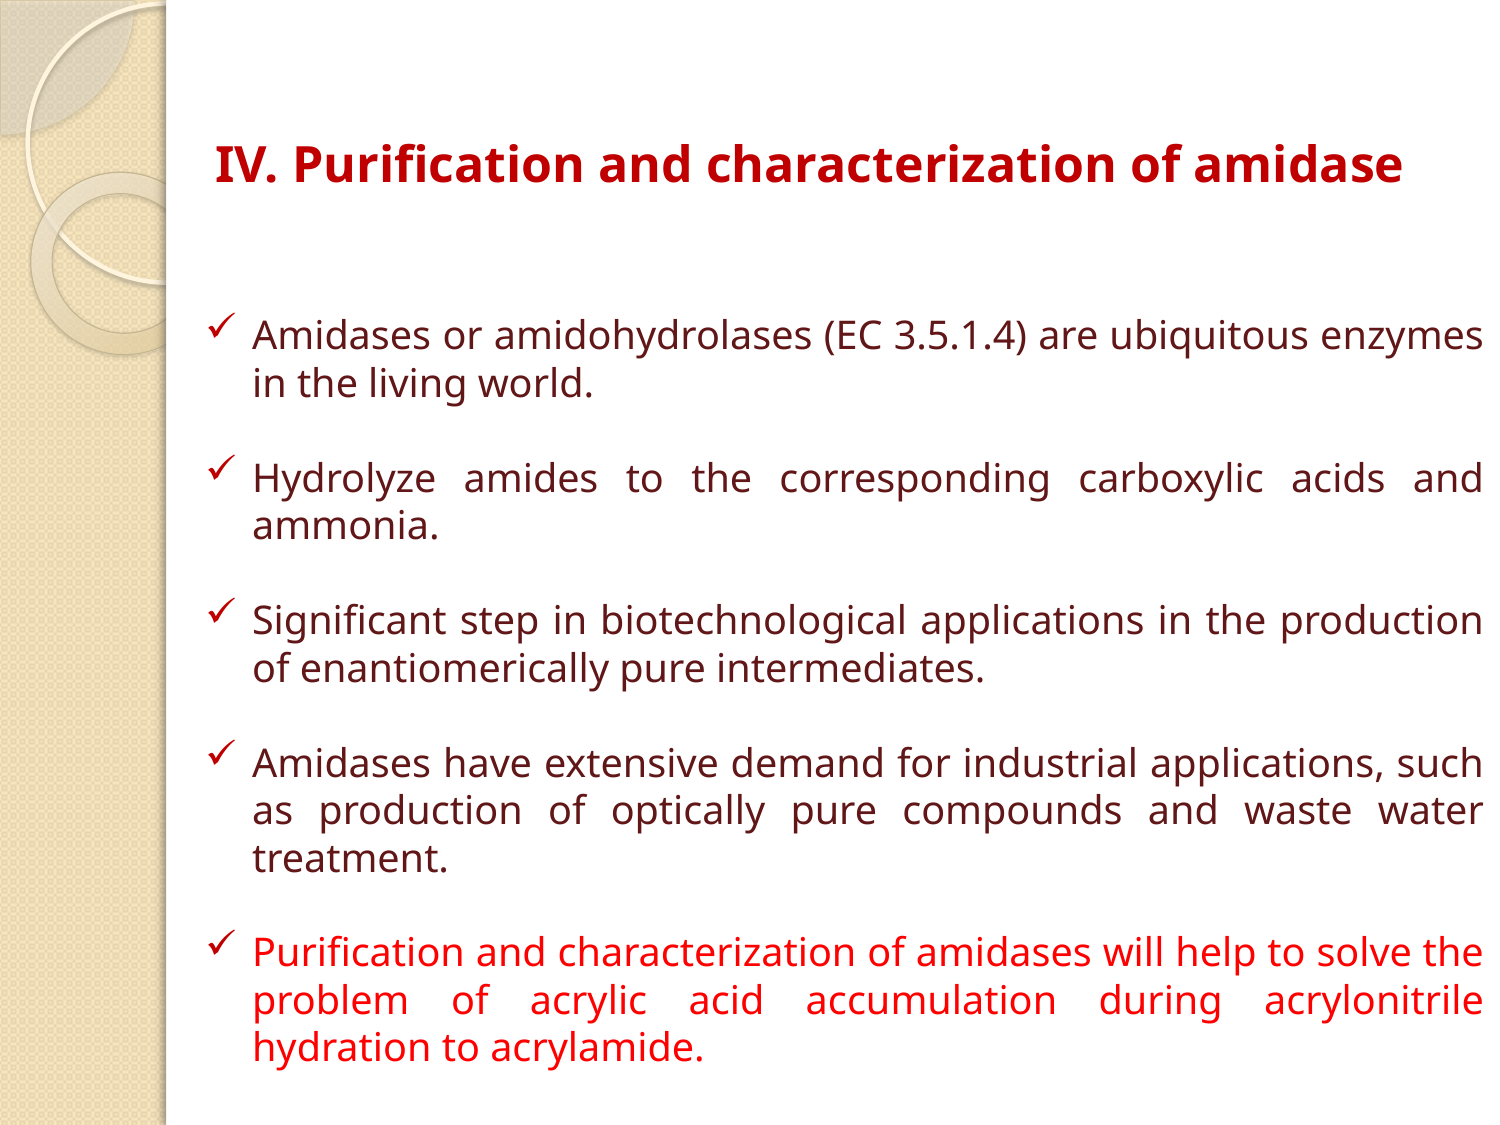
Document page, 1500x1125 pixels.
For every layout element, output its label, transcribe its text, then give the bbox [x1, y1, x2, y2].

text_box Amidases or amidohydrolases (EC 3.5.1.4) are ubiquitous enzymes in the living world. Hydrolyze amides to the corresponding carboxylic acids and ammonia. Significant step in biotechnological applications in the production of enantiomerically pure intermediates. Amidases have extensive demand for industrial applications, such as production of optically pure compounds and waste water treatment. Purification and characterization of amidases will help to solve the problem of acrylic acid accumulation during acrylonitrile hydration to acrylamide. [190, 255, 1500, 1125]
text_box IV. Purification and characterization of amidase [200, 125, 1500, 246]
